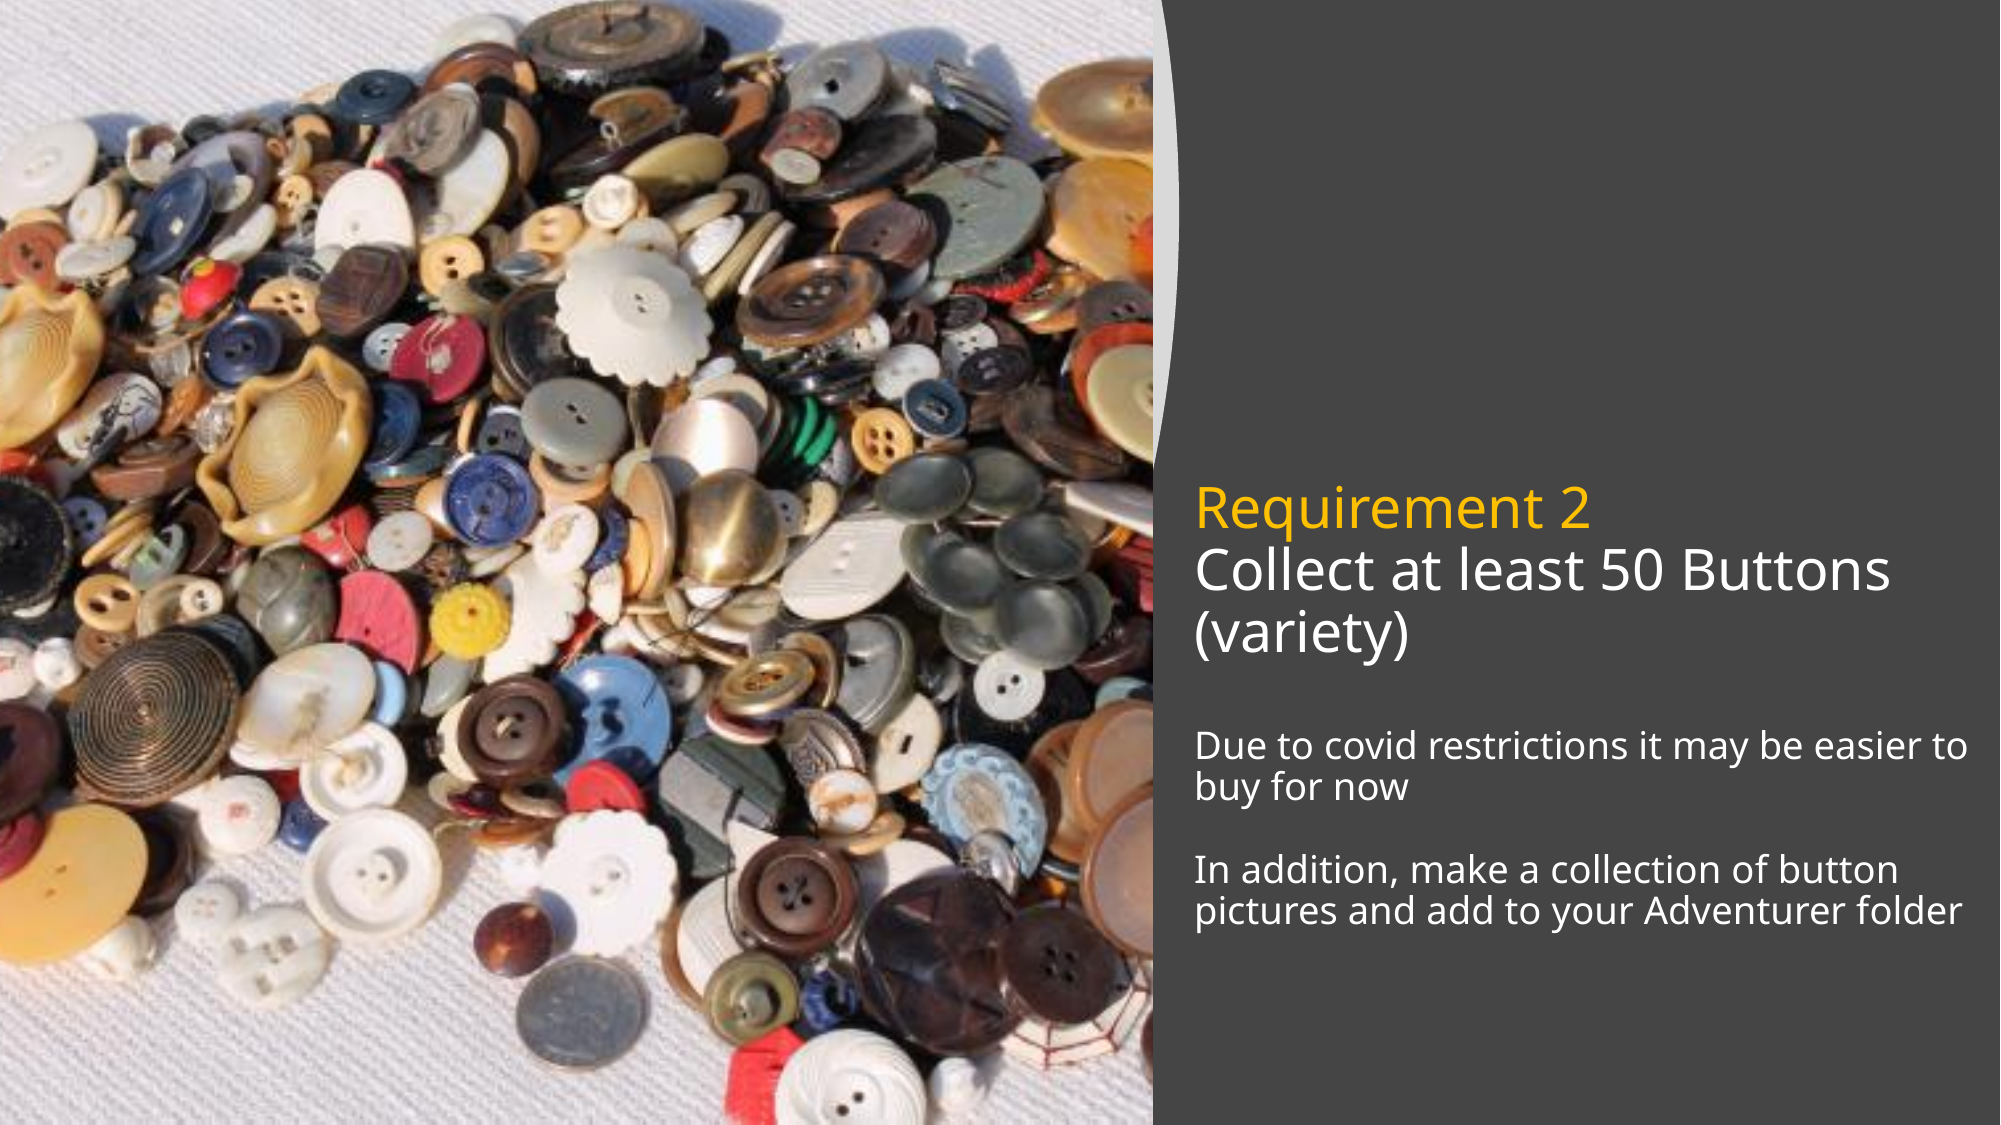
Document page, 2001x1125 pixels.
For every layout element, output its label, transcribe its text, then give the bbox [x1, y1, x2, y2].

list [0, 0, 1153, 1125]
title Requirement 2 Collect at least 50 Buttons (variety) Due to covid restrictions it may be easier to buy for now In addition, make a collection of button pictures and add to your Adventurer folder [1179, 466, 2000, 941]
text_box [1153, 0, 1181, 476]
